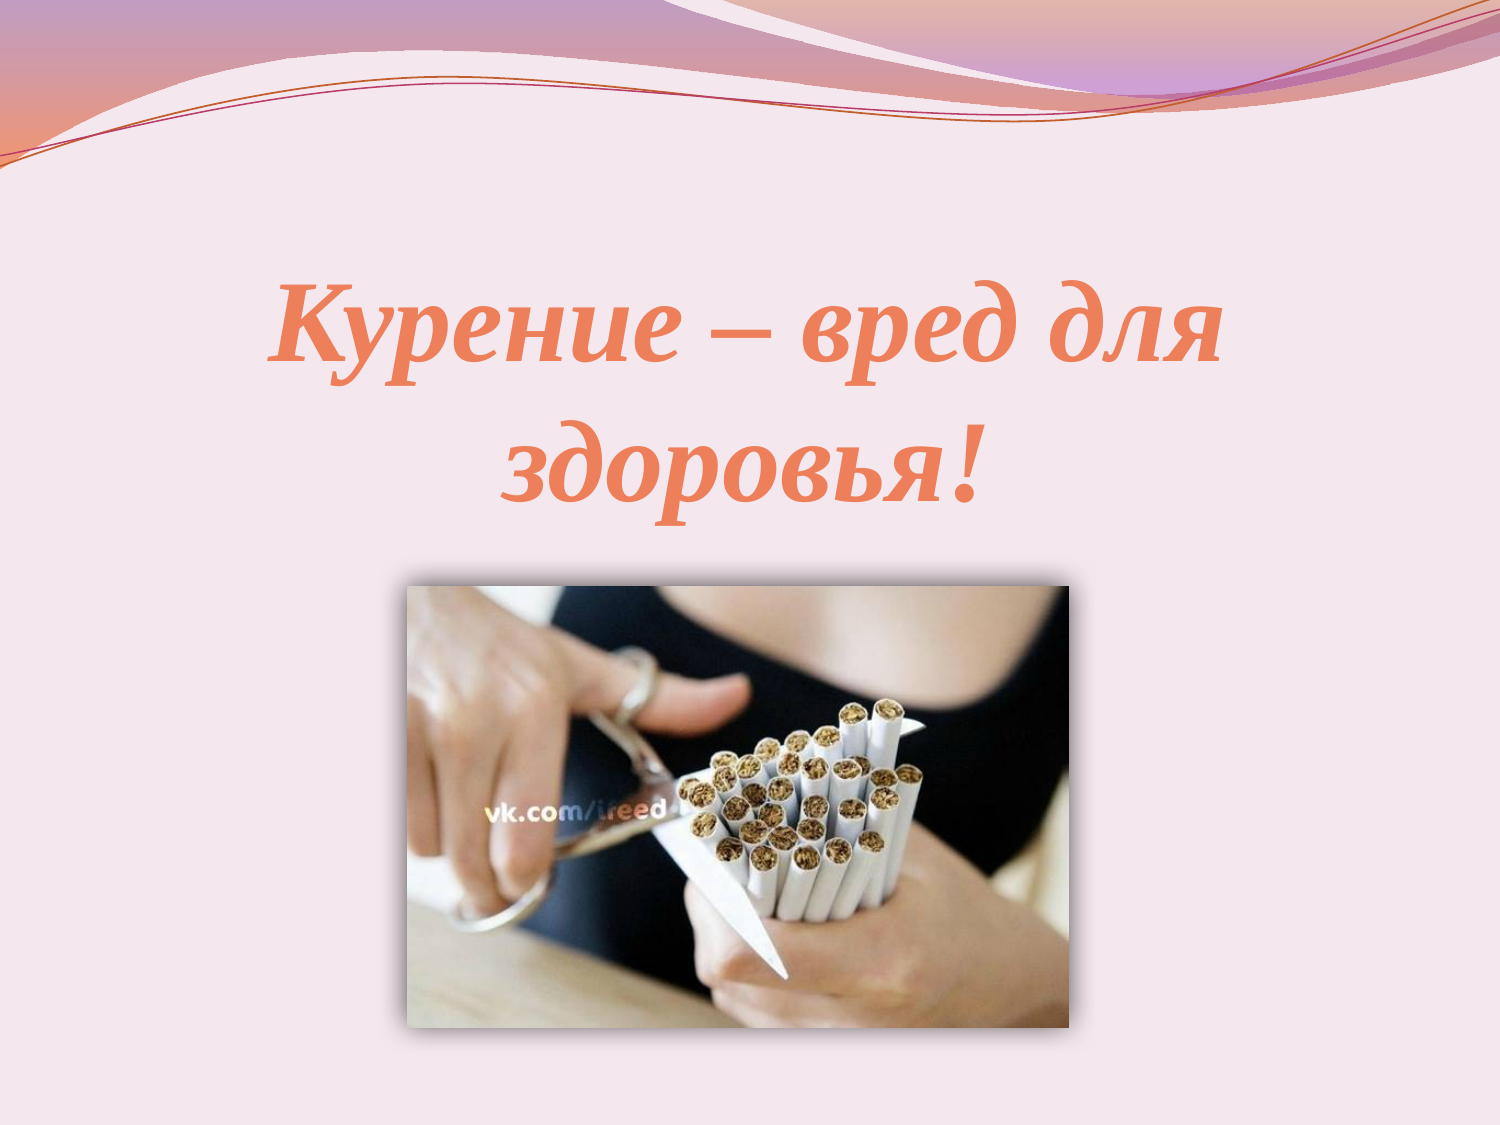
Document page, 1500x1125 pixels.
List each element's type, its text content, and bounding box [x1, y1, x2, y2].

title Курение – вред для здоровья! [87, 224, 1412, 525]
picture [407, 585, 1070, 1028]
